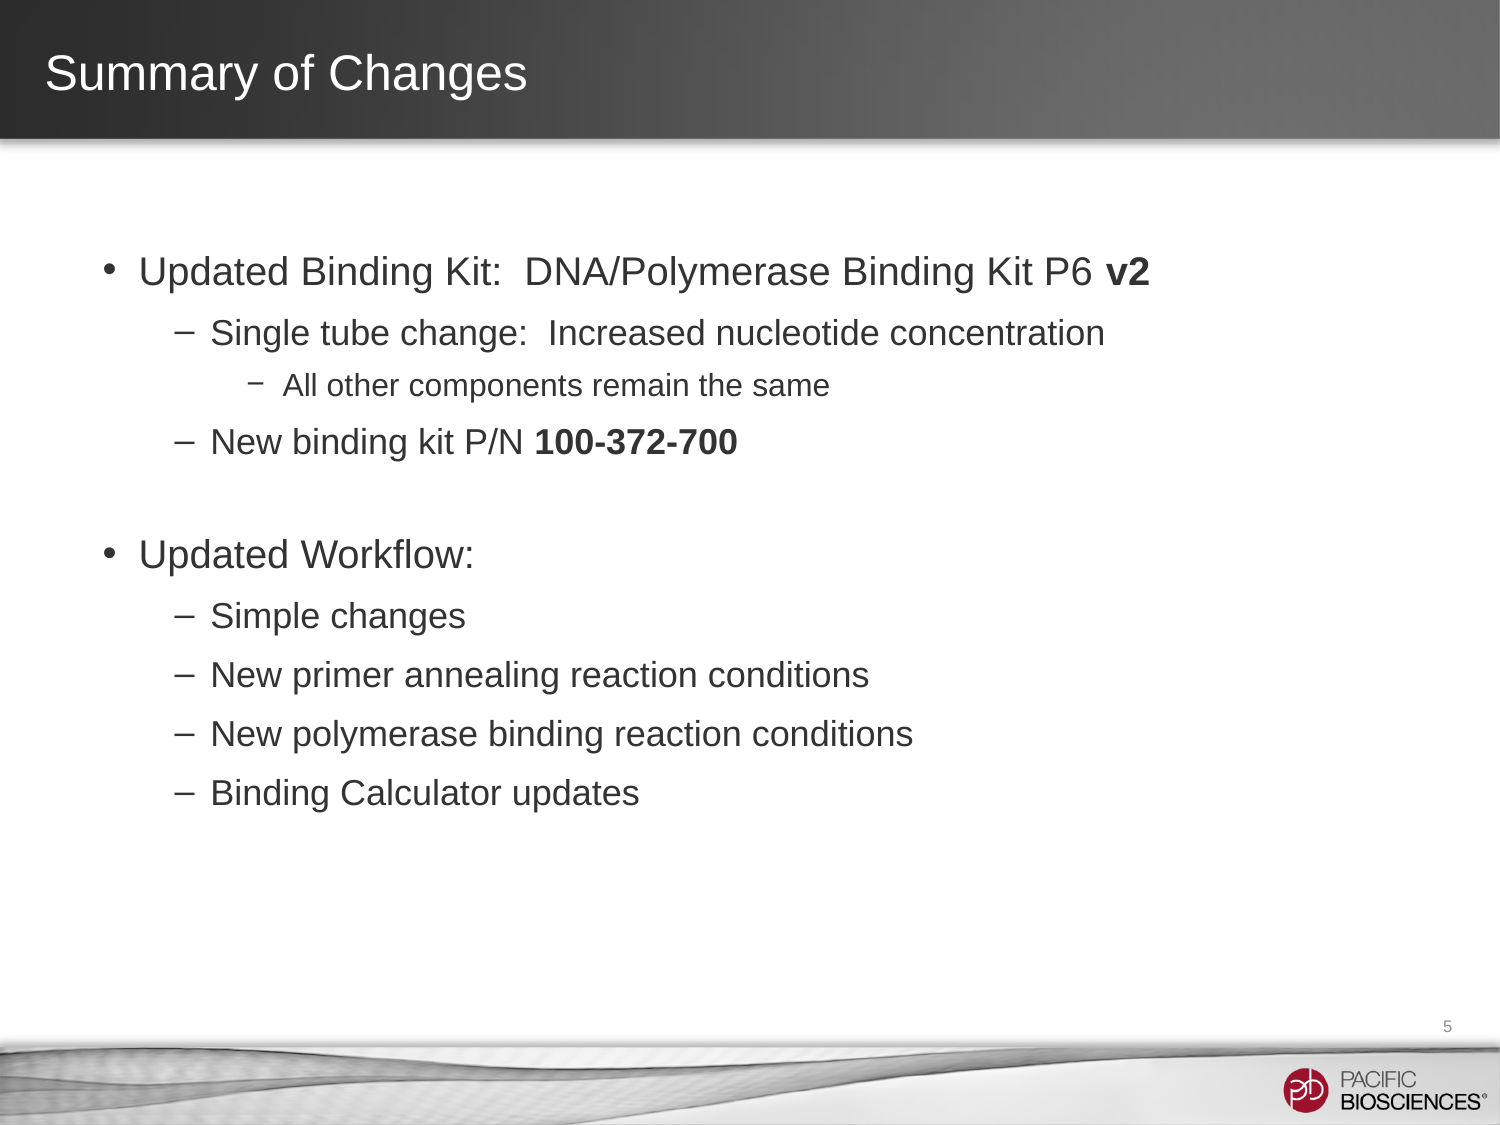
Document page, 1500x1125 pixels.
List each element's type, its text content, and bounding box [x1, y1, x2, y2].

picture [0, 992, 1500, 1125]
list Updated Binding Kit: DNA/Polymerase Binding Kit P6 v2 Single tube change: Increased nucleotide concentration All other components remain the same New binding kit P/N 100-372-700 Updated Workflow: Simple changes New primer annealing reaction conditions New polymerase binding reaction conditions Binding Calculator updates [87, 237, 1438, 825]
slide_number 5 [1407, 999, 1489, 1052]
picture [0, 0, 1500, 193]
title Summary of Changes [29, 0, 1380, 141]
